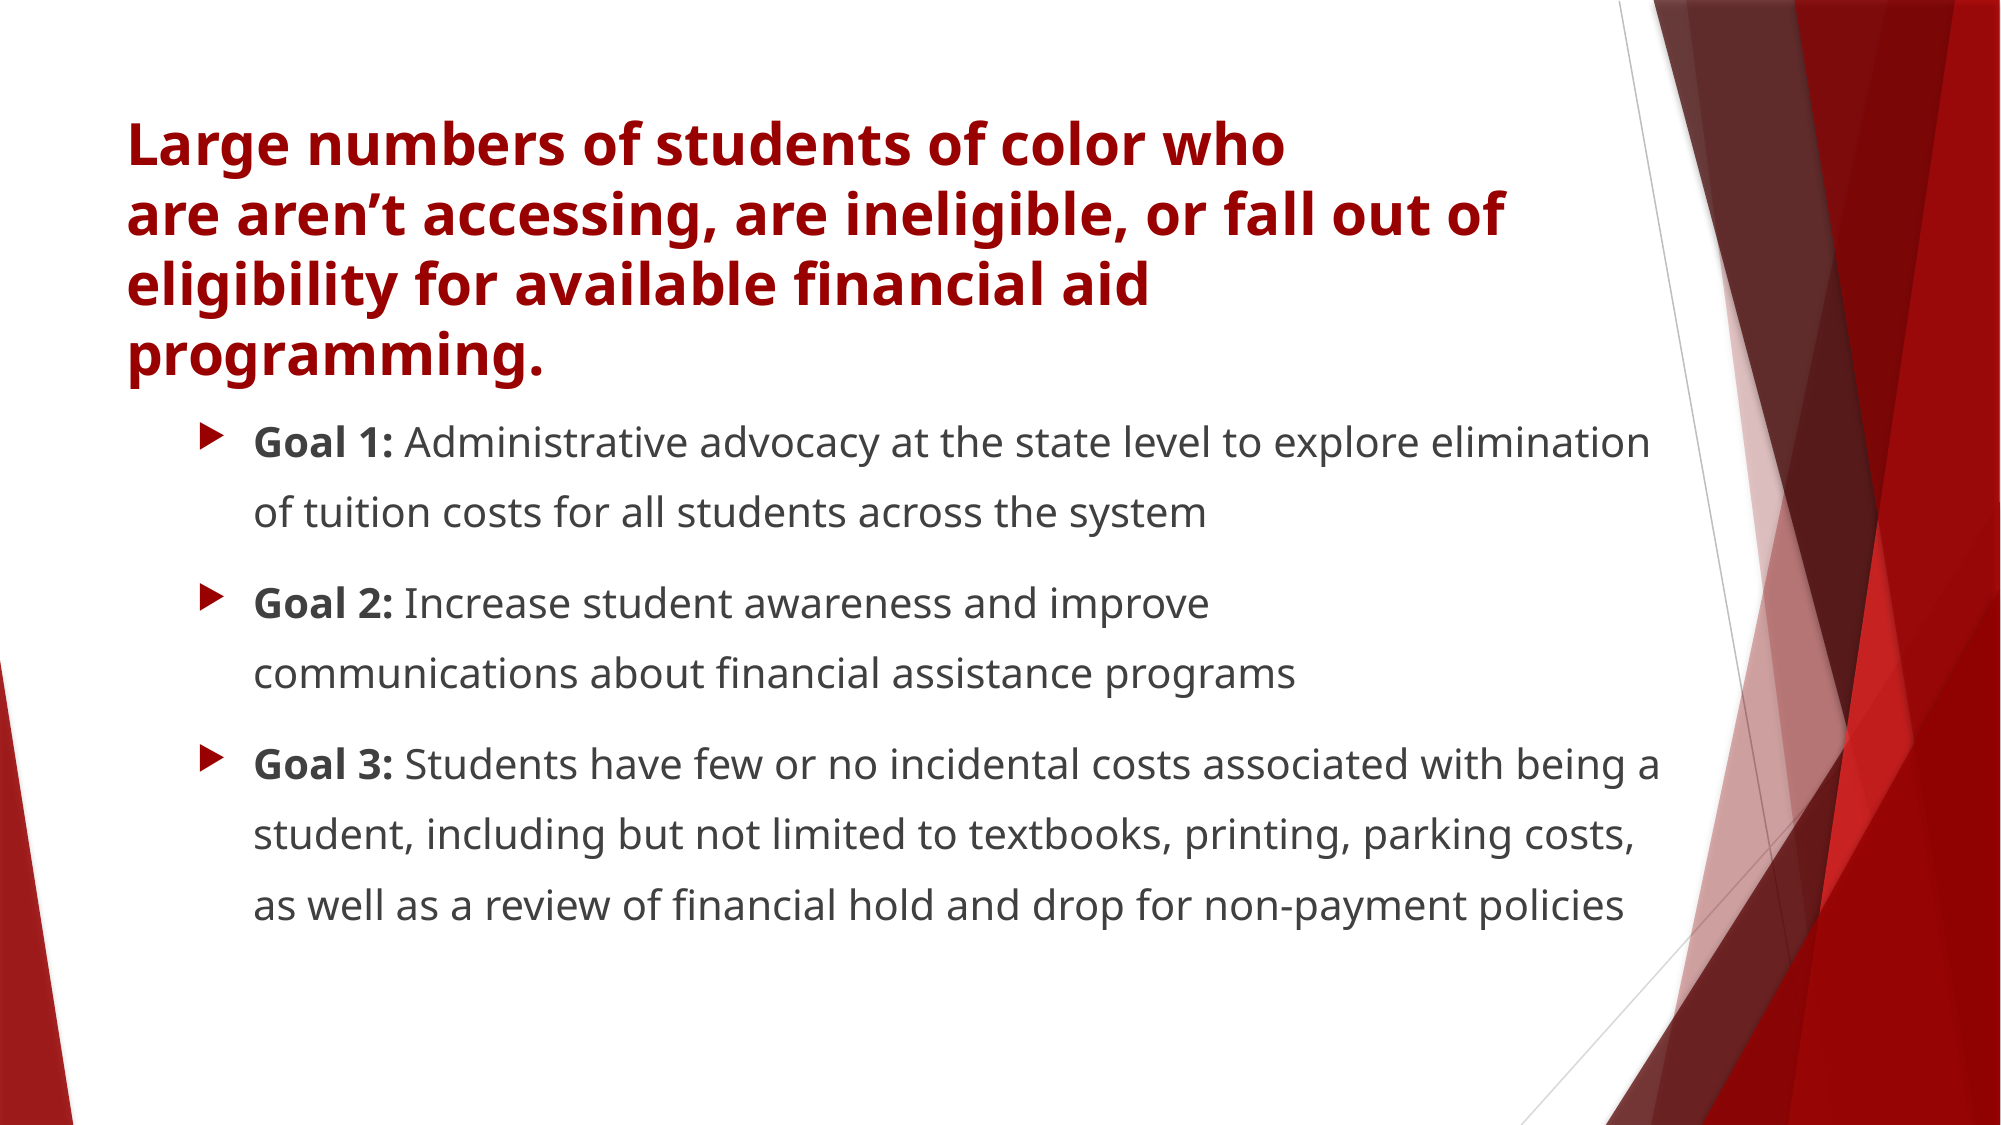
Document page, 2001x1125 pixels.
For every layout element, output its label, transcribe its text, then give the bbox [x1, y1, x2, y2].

title Large numbers of students of color who are aren’t accessing, are ineligible, or fall out of eligibility for available financial aid programming. [111, 99, 1592, 317]
list Goal 1: Administrative advocacy at the state level to explore elimination of tuition costs for all students across the system Goal 2: Increase student awareness and improve communications about financial assistance programs Goal 3: Students have few or no incidental costs associated with being a student, including but not limited to textbooks, printing, parking costs, as well as a review of financial hold and drop for non-payment policies [181, 388, 1680, 1025]
